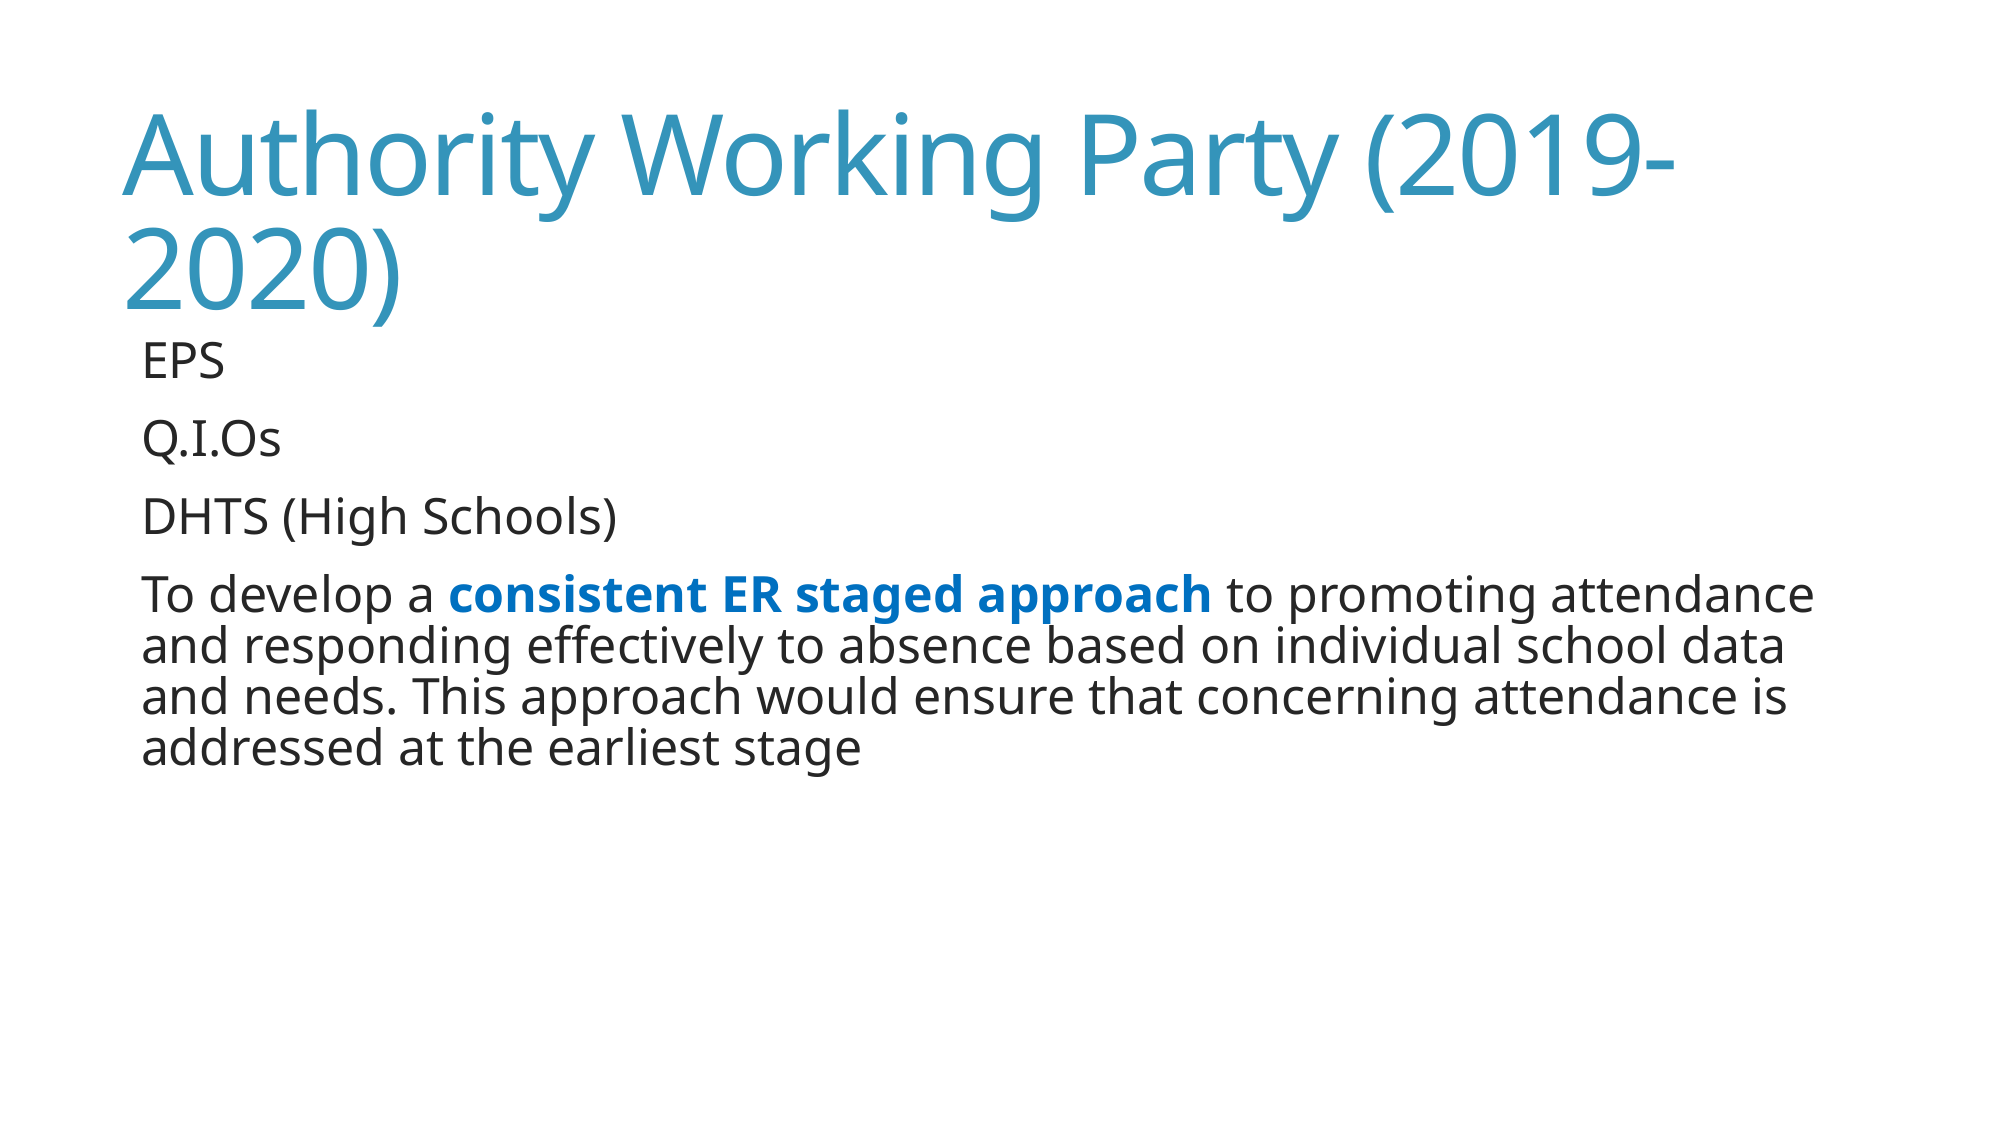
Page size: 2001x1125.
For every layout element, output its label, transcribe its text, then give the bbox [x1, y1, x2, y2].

list EPS Q.I.Os DHTS (High Schools) To develop a consistent ER staged approach to promoting attendance and responding effectively to absence based on individual school data and needs. This approach would ensure that concerning attendance is addressed at the earliest stage [111, 329, 1876, 948]
title Authority Working Party (2019-2020) [107, 81, 1875, 354]
